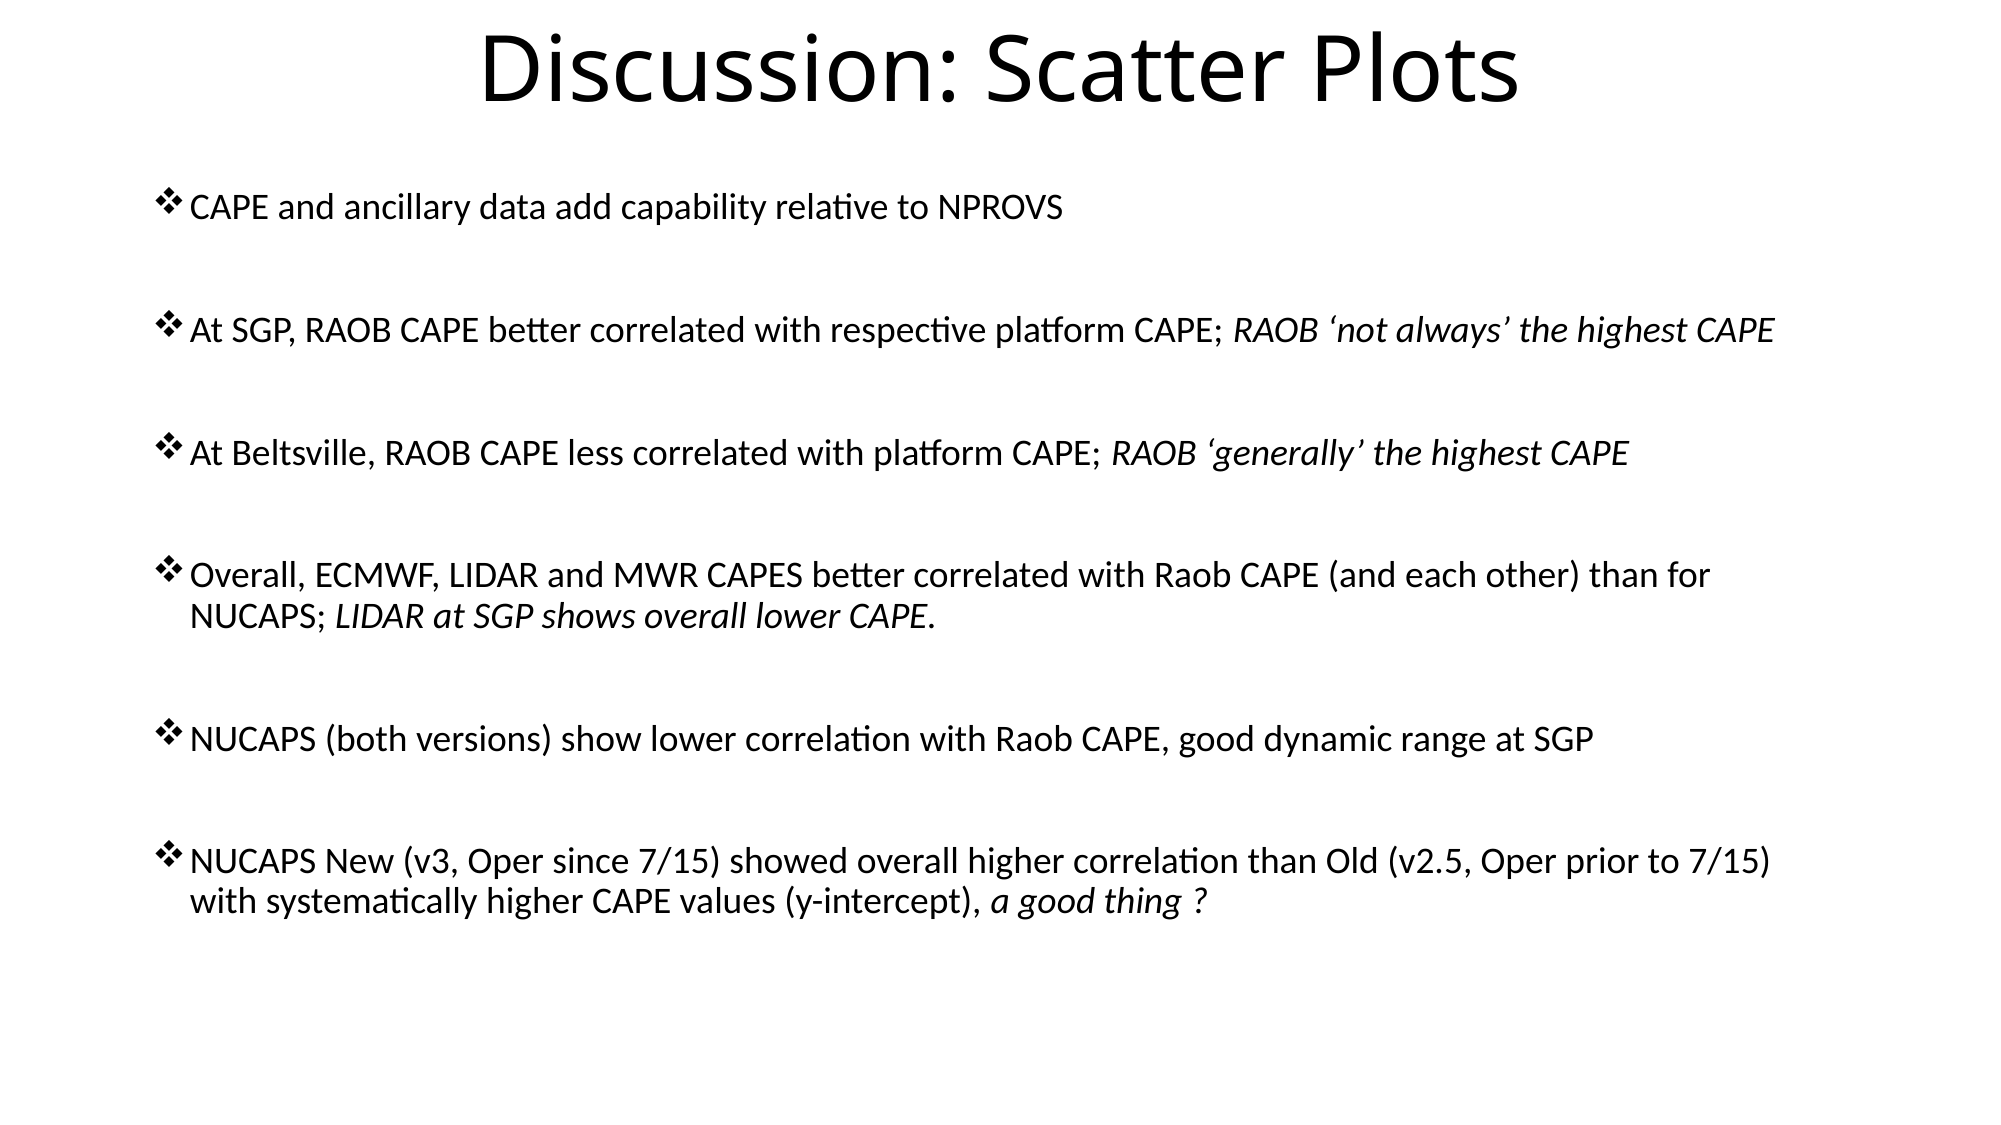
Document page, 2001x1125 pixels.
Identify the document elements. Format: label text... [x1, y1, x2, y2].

title Discussion: Scatter Plots [137, 0, 1863, 145]
list CAPE and ancillary data add capability relative to NPROVS At SGP, RAOB CAPE better correlated with respective platform CAPE; RAOB ‘not always’ the highest CAPE At Beltsville, RAOB CAPE less correlated with platform CAPE; RAOB ‘generally’ the highest CAPE Overall, ECMWF, LIDAR and MWR CAPES better correlated with Raob CAPE (and each other) than for NUCAPS; LIDAR at SGP shows overall lower CAPE. NUCAPS (both versions) show lower correlation with Raob CAPE, good dynamic range at SGP NUCAPS New (v3, Oper since 7/15) showed overall higher correlation than Old (v2.5, Oper prior to 7/15) with systematically higher CAPE values (y-intercept), a good thing ? [137, 180, 1863, 1072]
